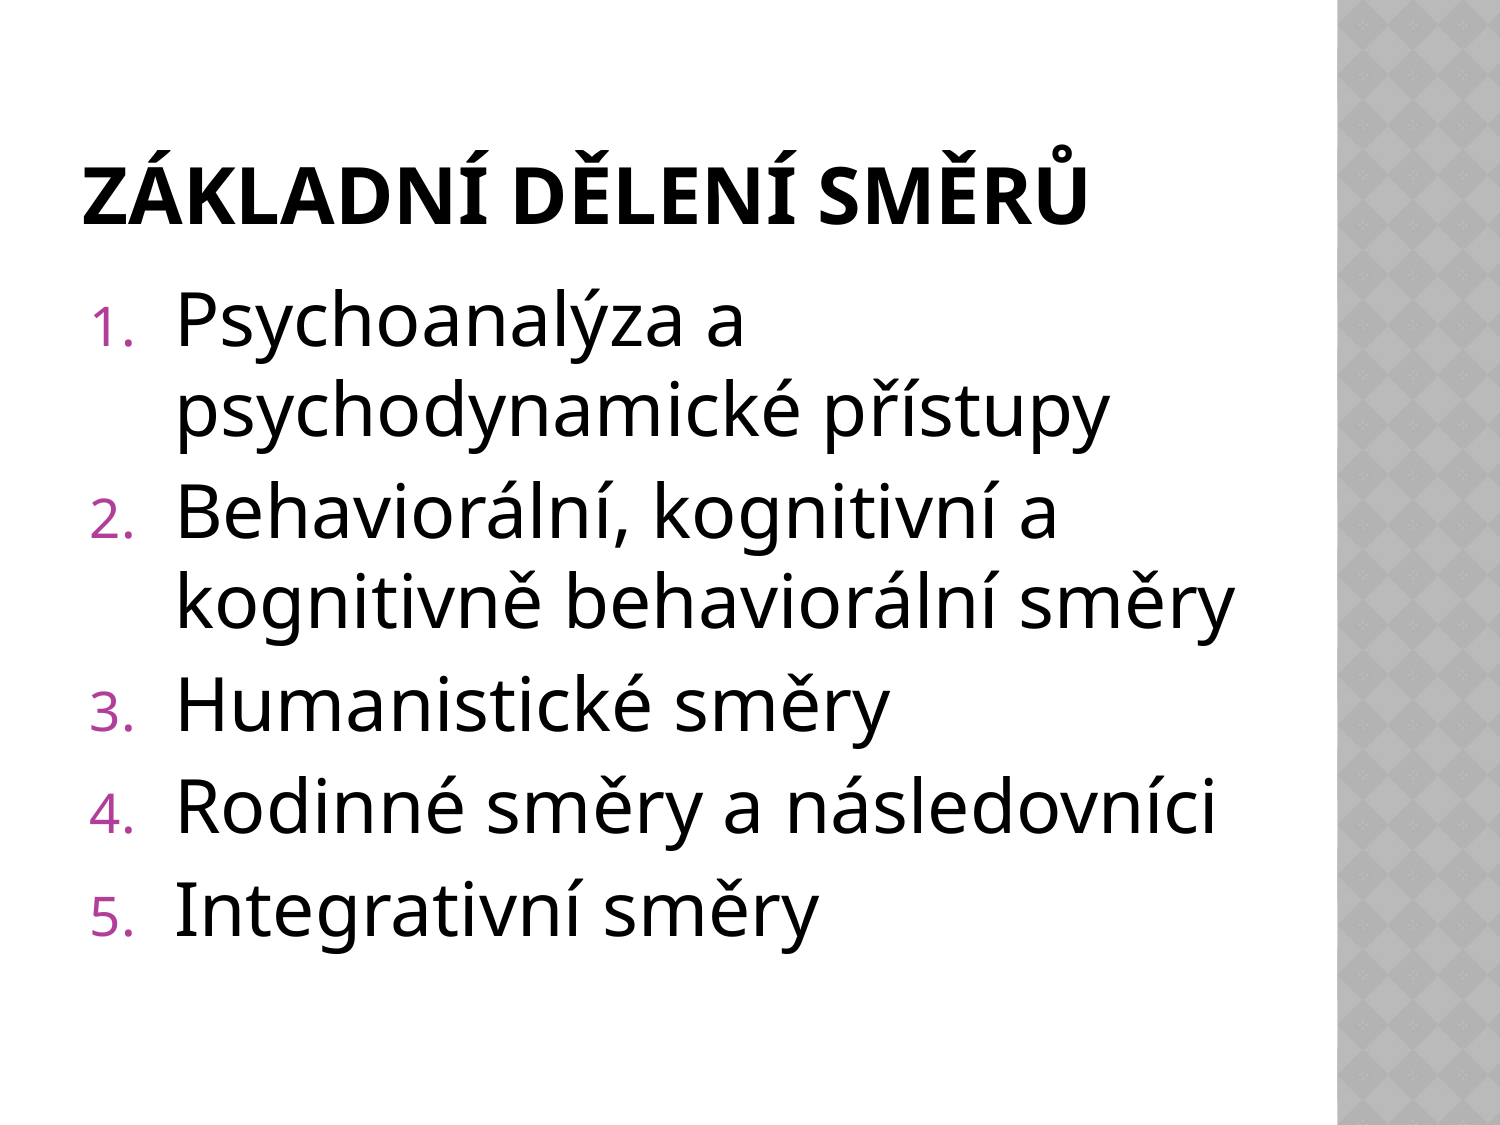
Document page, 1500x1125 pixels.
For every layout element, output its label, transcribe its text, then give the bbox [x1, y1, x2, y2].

list Psychoanalýza a psychodynamické přístupy Behaviorální, kognitivní a kognitivně behaviorální směry Humanistické směry Rodinné směry a následovníci Integrativní směry [75, 264, 1263, 1059]
title Základní dělení směrů [75, 52, 1263, 240]
